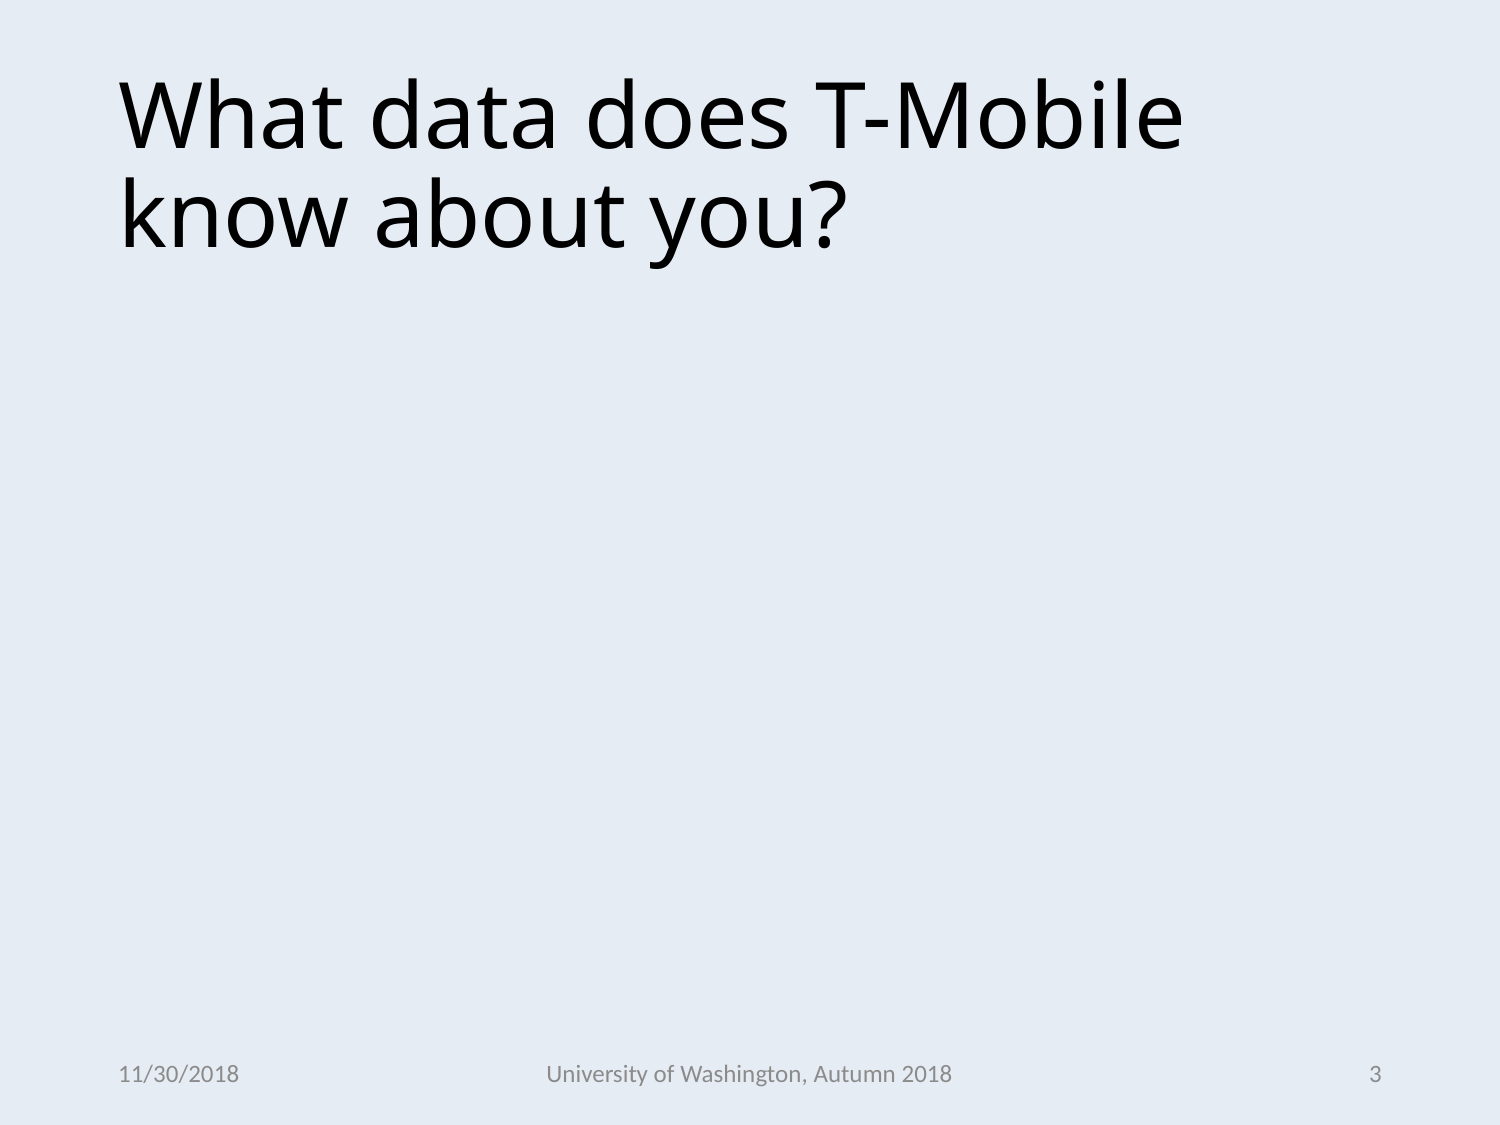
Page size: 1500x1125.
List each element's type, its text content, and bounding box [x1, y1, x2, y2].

slide_number 3 [1059, 1042, 1397, 1103]
title What data does T-Mobile know about you? [103, 59, 1397, 278]
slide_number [103, 1042, 441, 1103]
footer University of Washington, Autumn 2018 [496, 1042, 1004, 1103]
